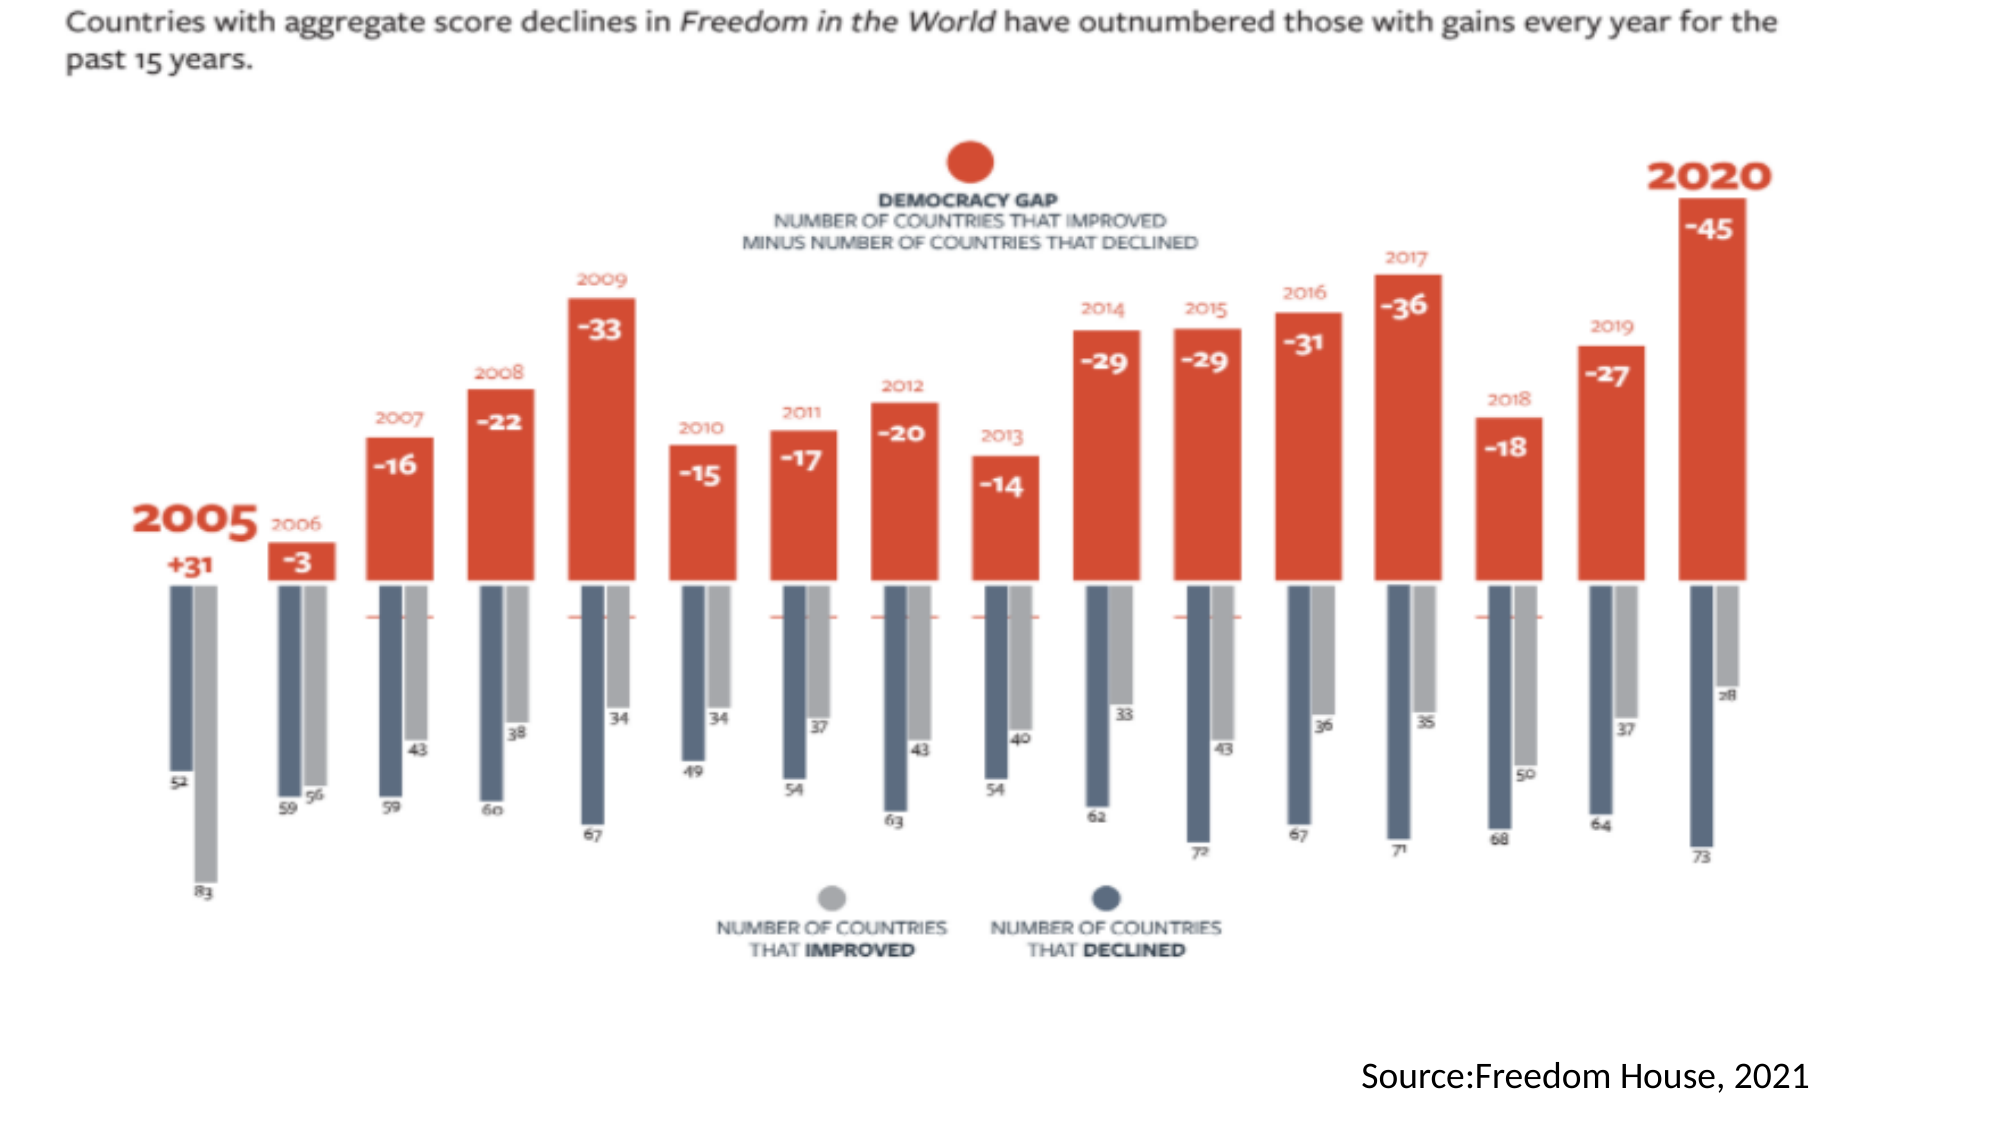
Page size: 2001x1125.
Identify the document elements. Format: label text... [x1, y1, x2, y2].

text_box Source:Freedom House, 2021 [1346, 1043, 1863, 1104]
picture [0, 0, 2000, 1014]
